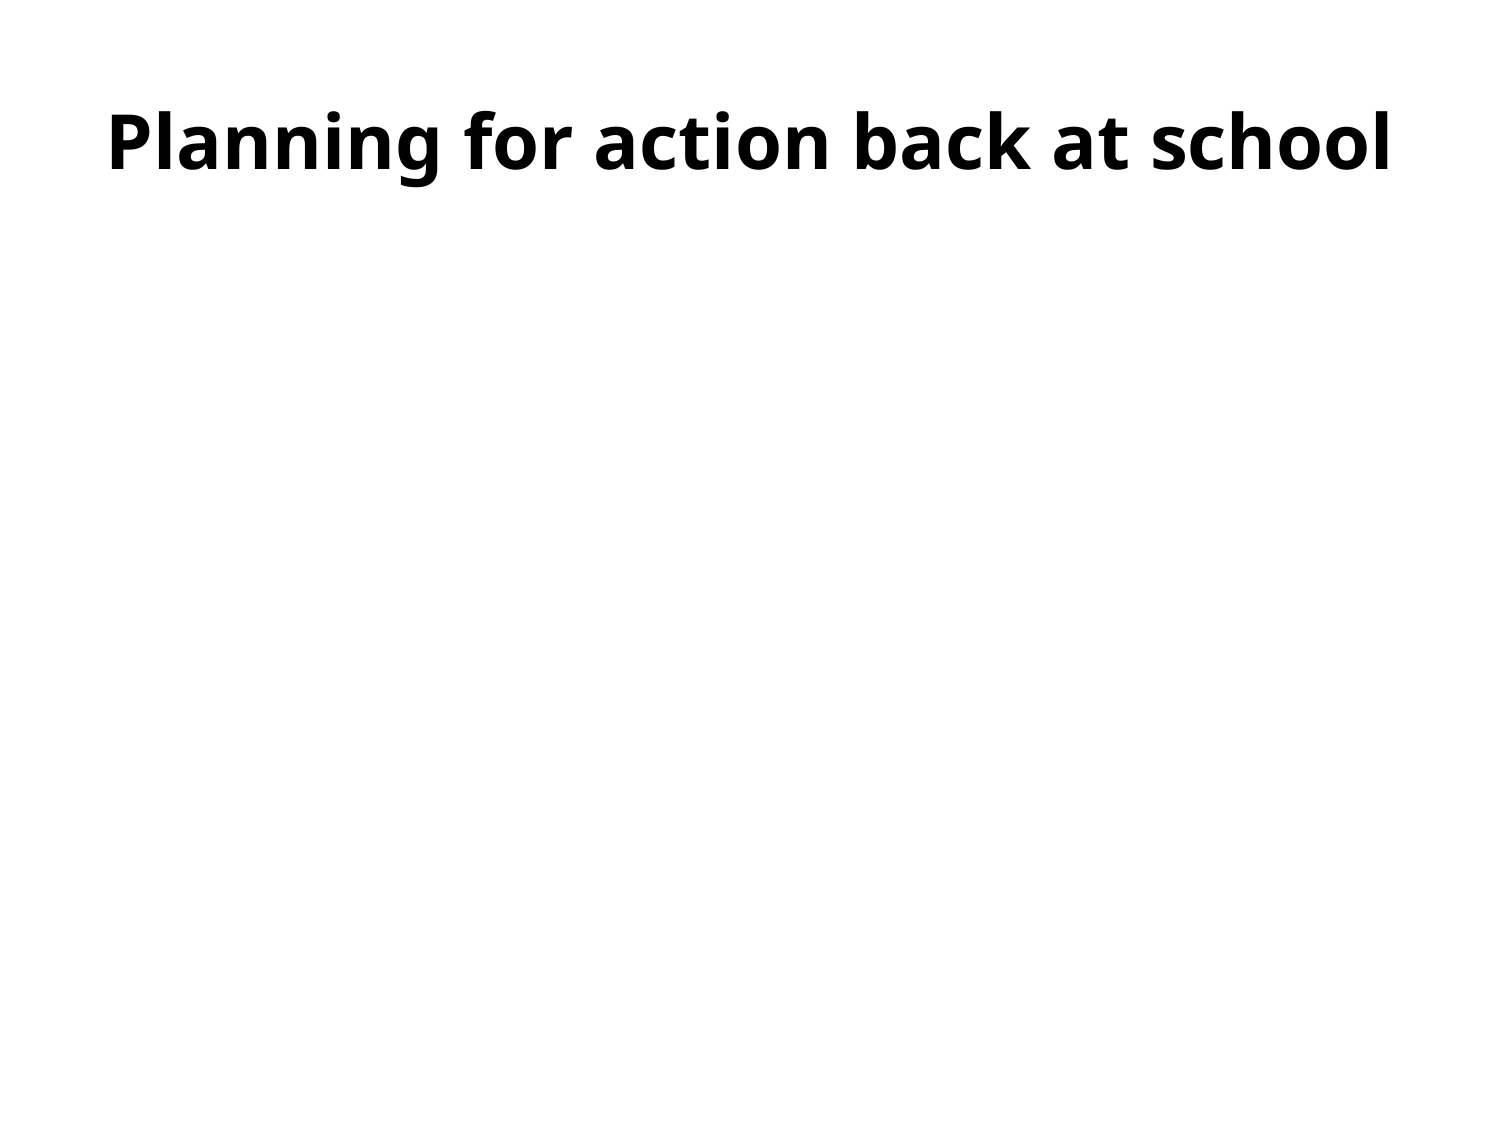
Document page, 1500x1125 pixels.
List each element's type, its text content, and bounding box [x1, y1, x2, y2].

title Planning for action back at school [75, 45, 1425, 233]
